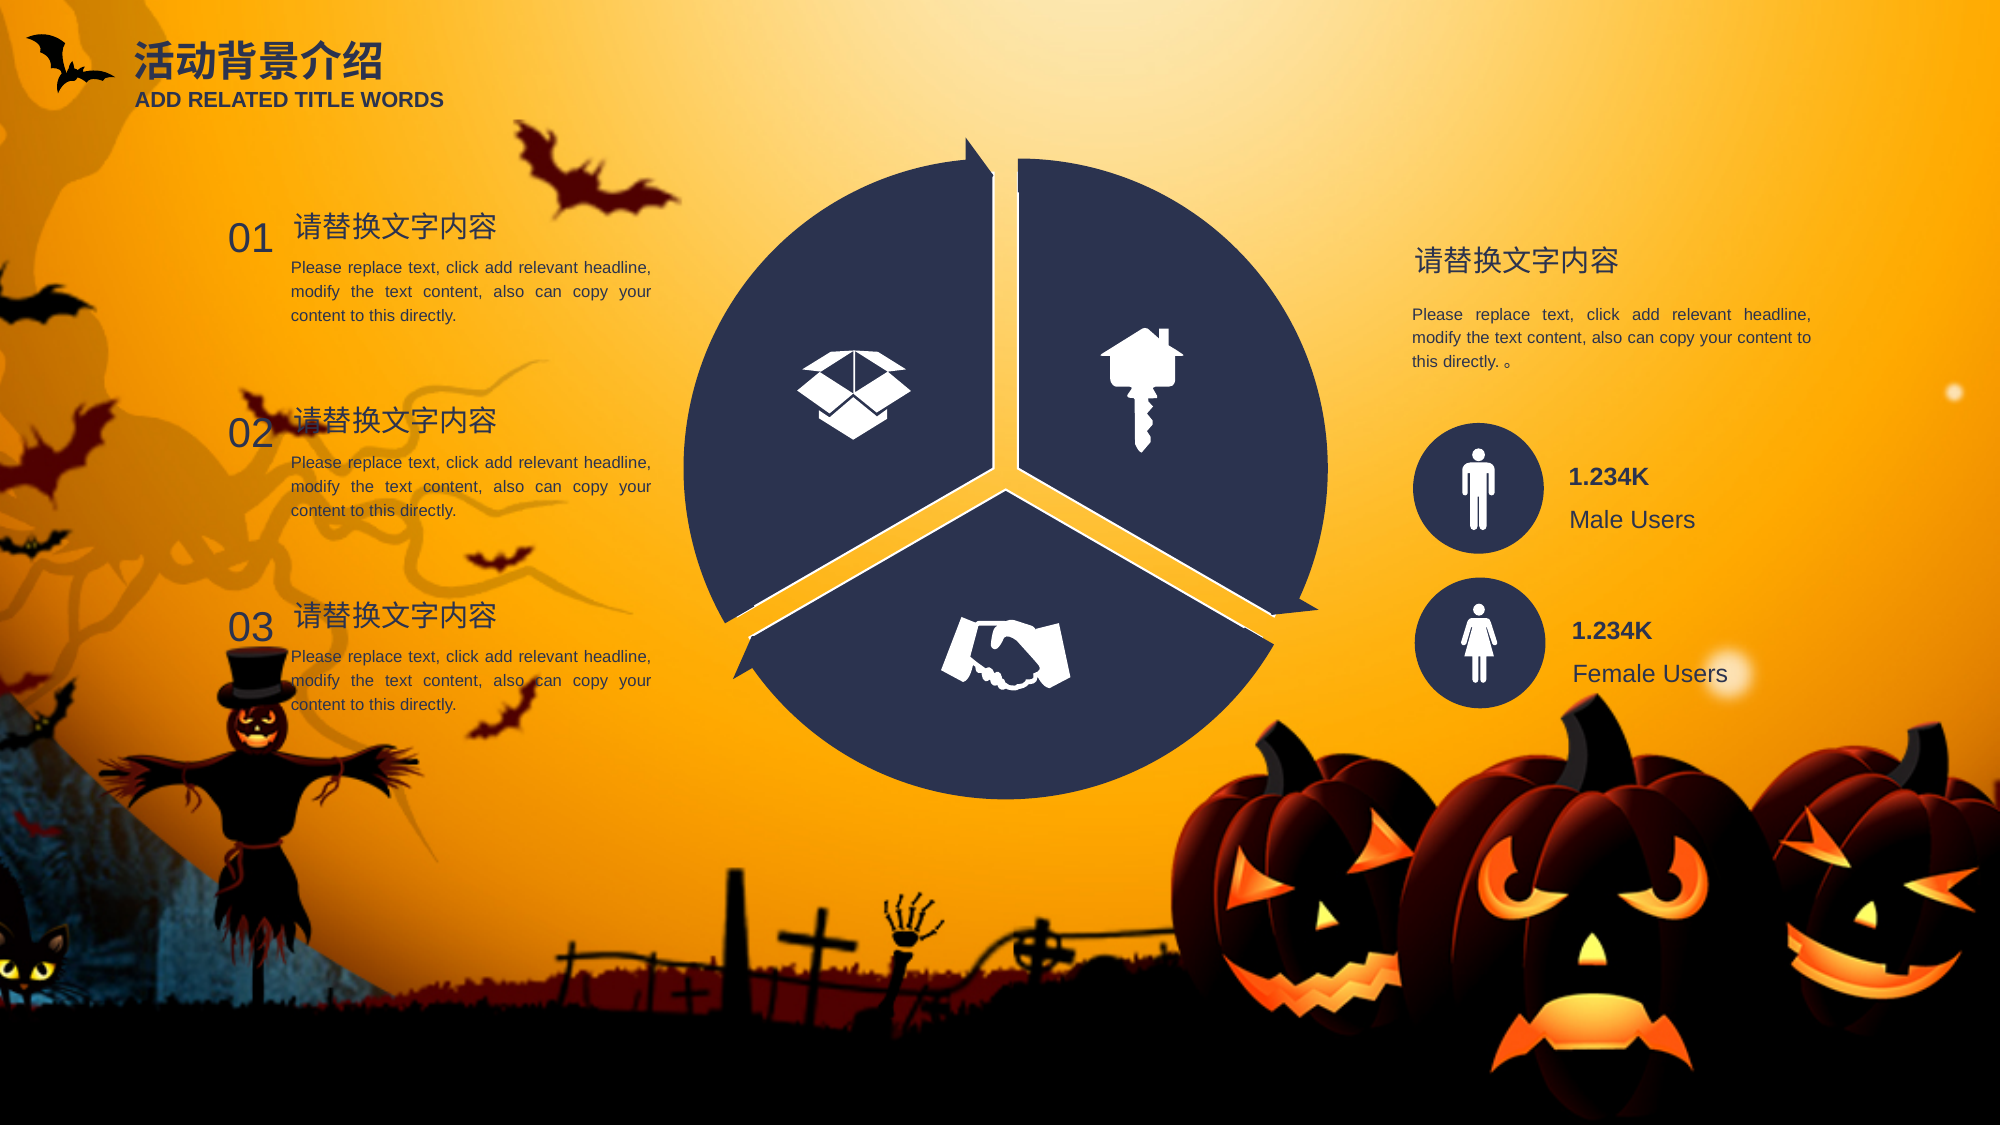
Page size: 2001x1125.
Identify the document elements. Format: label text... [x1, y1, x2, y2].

text_box 02 [213, 388, 275, 463]
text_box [275, 582, 660, 723]
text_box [1413, 422, 1544, 554]
picture [0, 0, 2000, 1125]
text_box 03 [213, 582, 275, 658]
text_box ADD RELATED TITLE WORDS [134, 85, 445, 112]
text_box [25, 34, 116, 94]
text_box 1.234K [1554, 446, 1665, 489]
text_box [1414, 577, 1546, 709]
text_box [1397, 228, 1827, 380]
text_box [275, 193, 660, 334]
text_box Male Users [1554, 489, 1711, 541]
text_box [660, 136, 1351, 822]
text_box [797, 350, 912, 440]
text_box Female Users [1557, 644, 1744, 696]
text_box 1.234K [1557, 601, 1668, 644]
text_box 活动背景介绍 [133, 35, 385, 86]
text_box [275, 388, 660, 529]
text_box 01 [213, 193, 275, 269]
